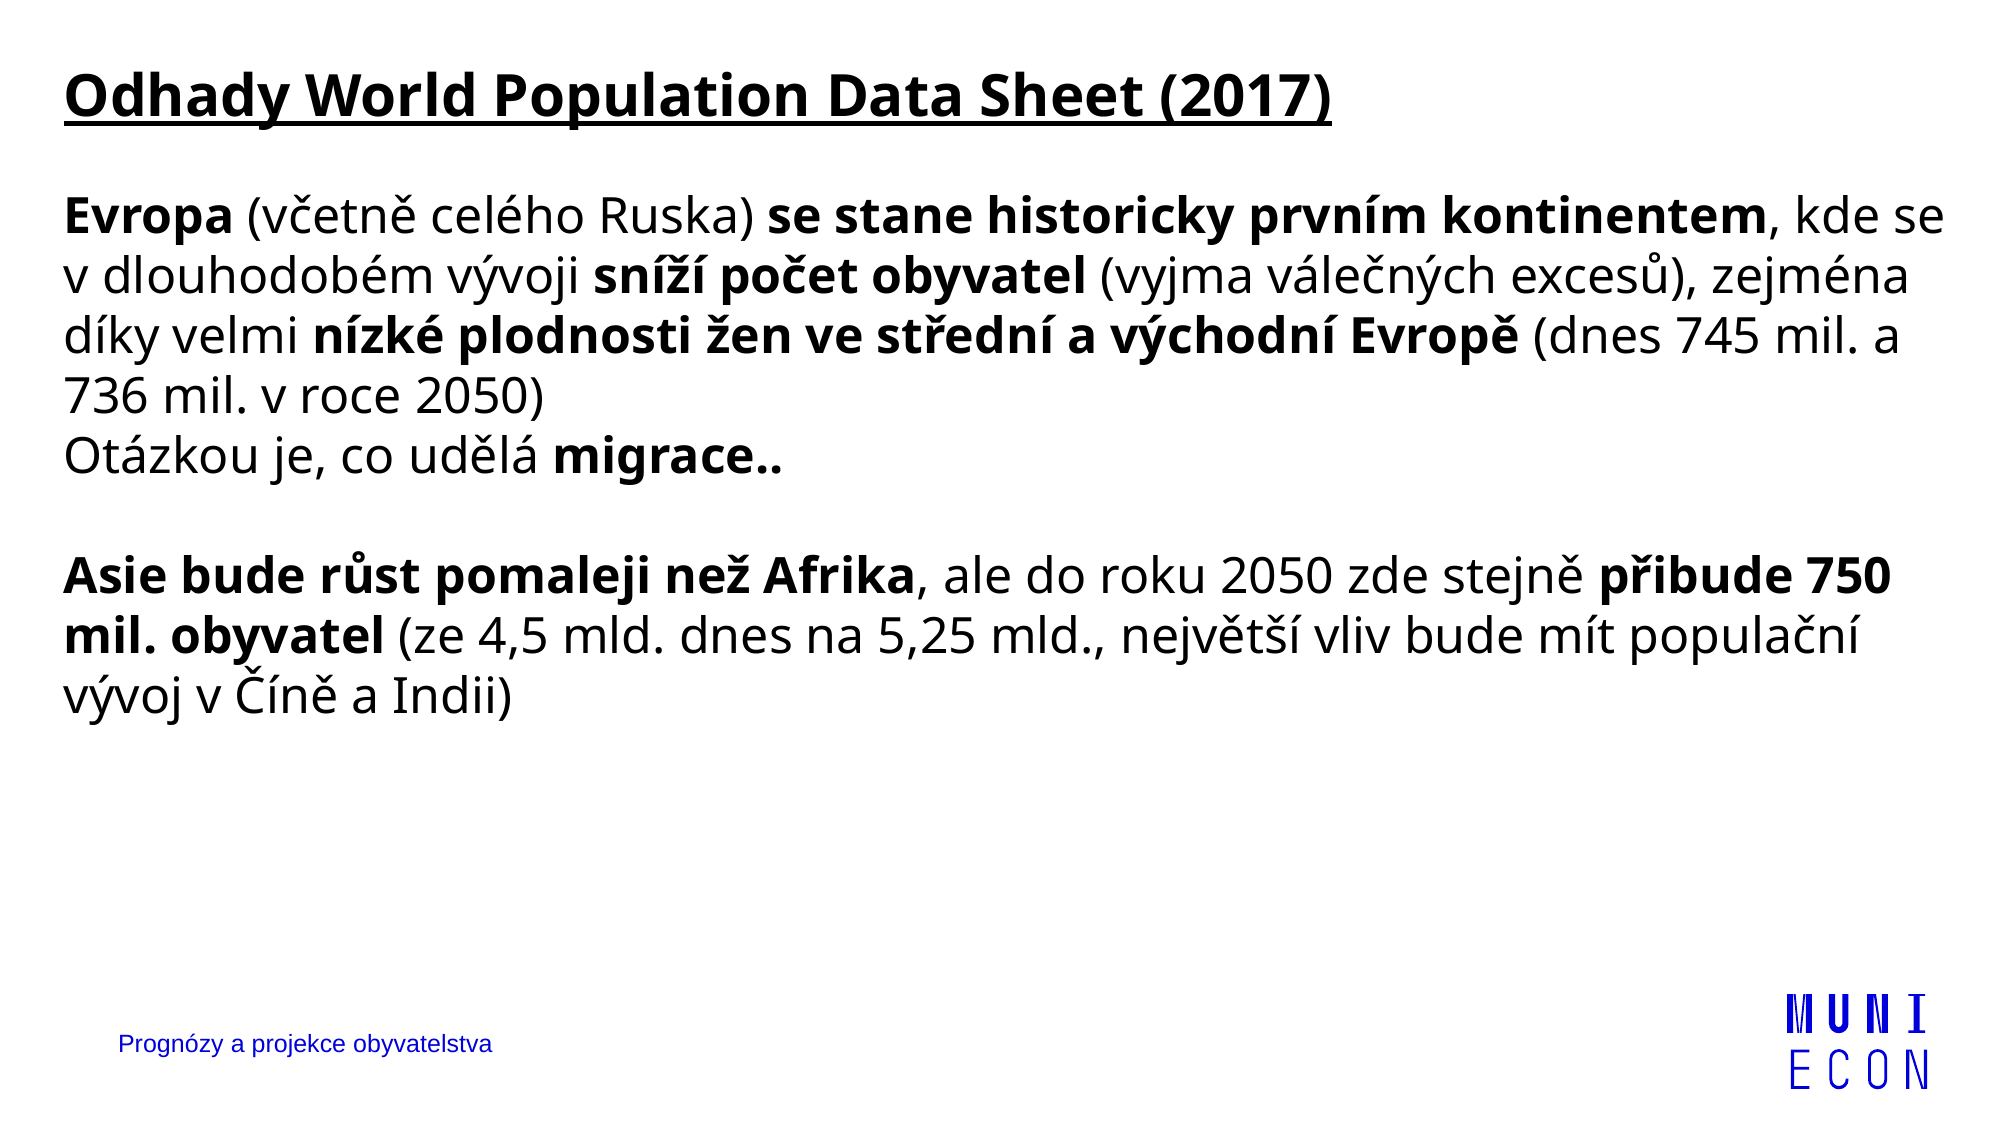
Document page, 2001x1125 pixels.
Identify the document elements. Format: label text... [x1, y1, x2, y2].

footer Prognózy a projekce obyvatelstva [118, 1021, 1418, 1063]
list Odhady World Population Data Sheet (2017) Evropa (včetně celého Ruska) se stane historicky prvním kontinentem, kde se v dlouhodobém vývoji sníží počet obyvatel (vyjma válečných excesů), zejména díky velmi nízké plodnosti žen ve střední a východní Evropě (dnes 745 mil. a 736 mil. v roce 2050) Otázkou je, co udělá migrace.. Asie bude růst pomaleji než Afrika, ale do roku 2050 zde stejně přibude 750 mil. obyvatel (ze 4,5 mld. dnes na 5,25 mld., největší vliv bude mít populační vývoj v Číně a Indii) [63, 66, 1947, 1047]
